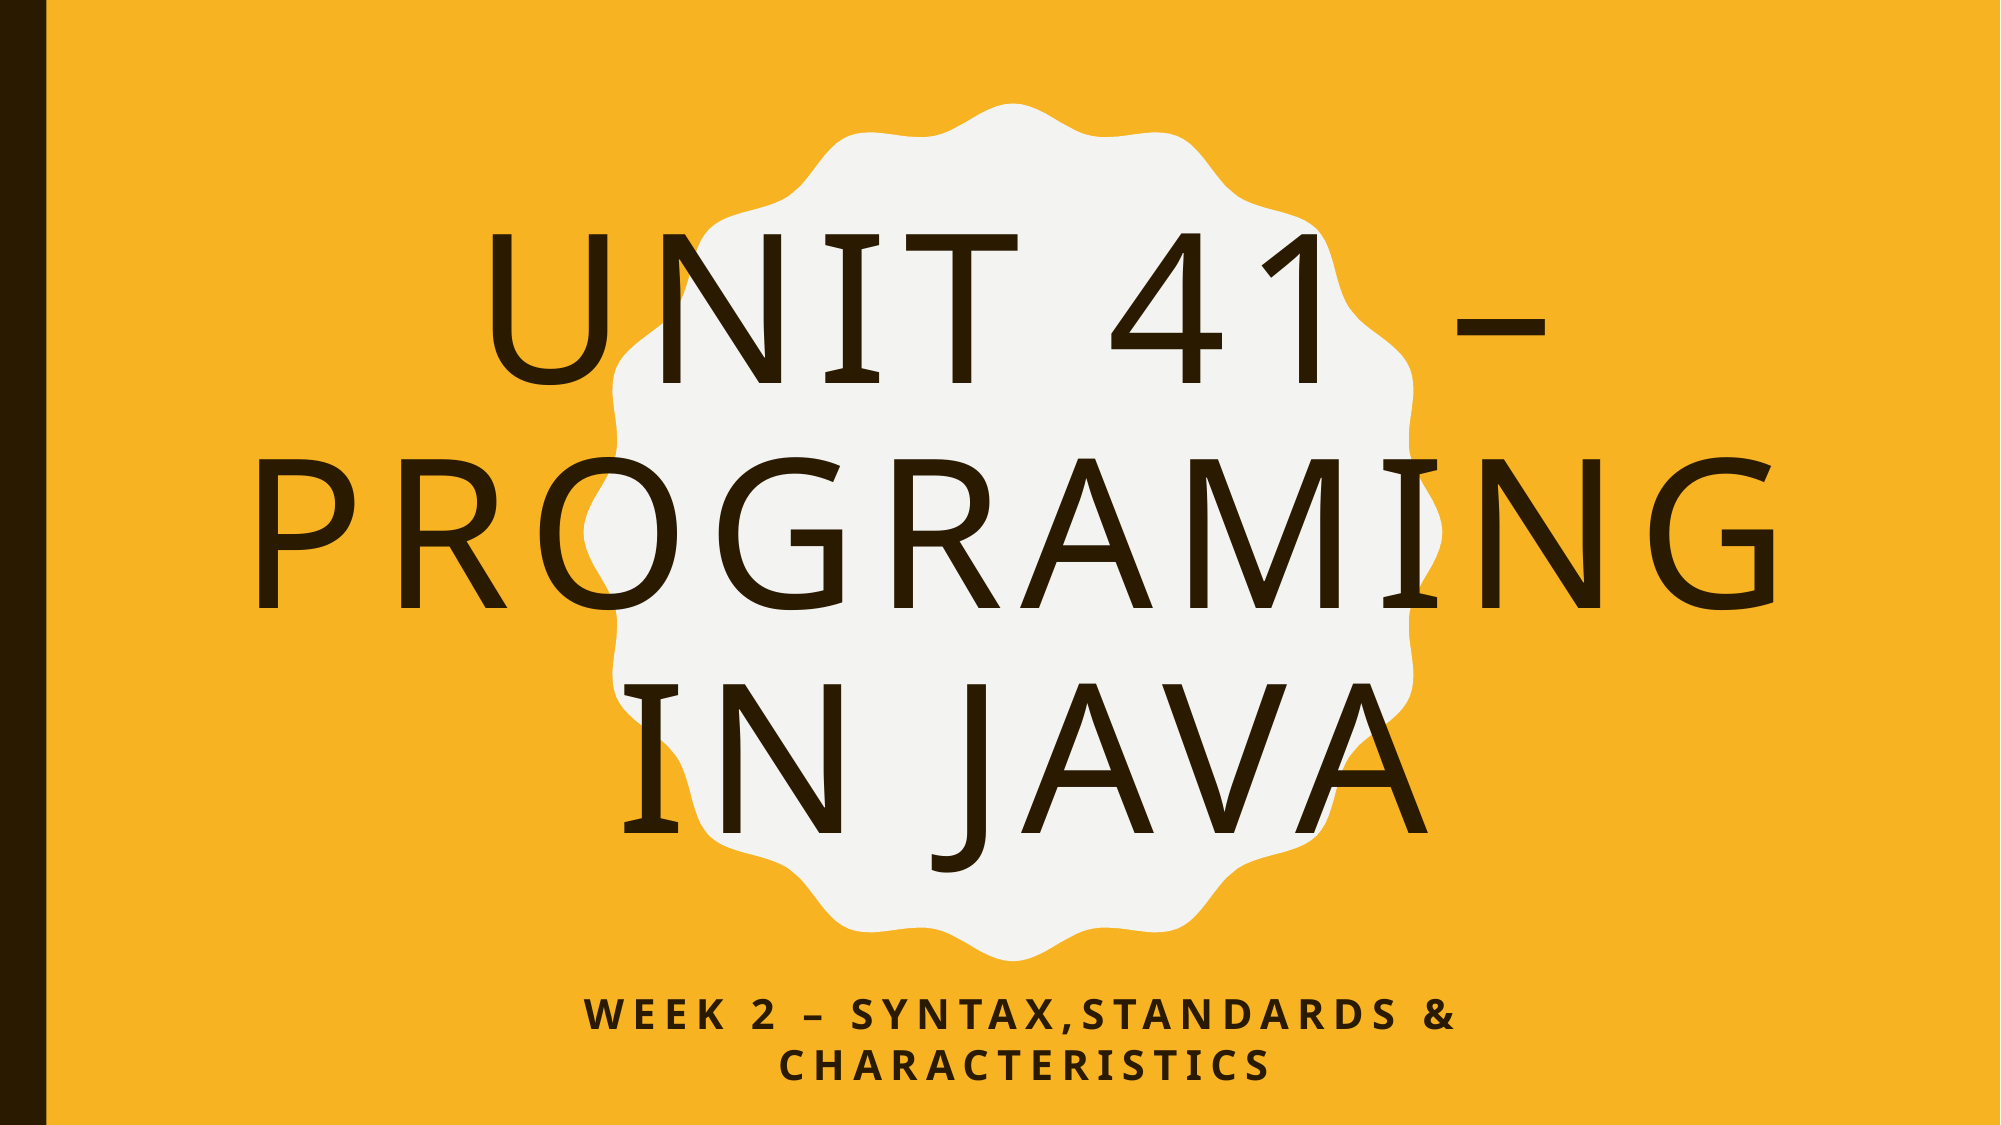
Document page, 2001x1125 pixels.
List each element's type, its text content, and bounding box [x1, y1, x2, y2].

title Unit 41 – Programing in Java [176, 180, 1870, 902]
subtitle Week 2 – Syntax,standards & Characteristics [363, 980, 1684, 1103]
